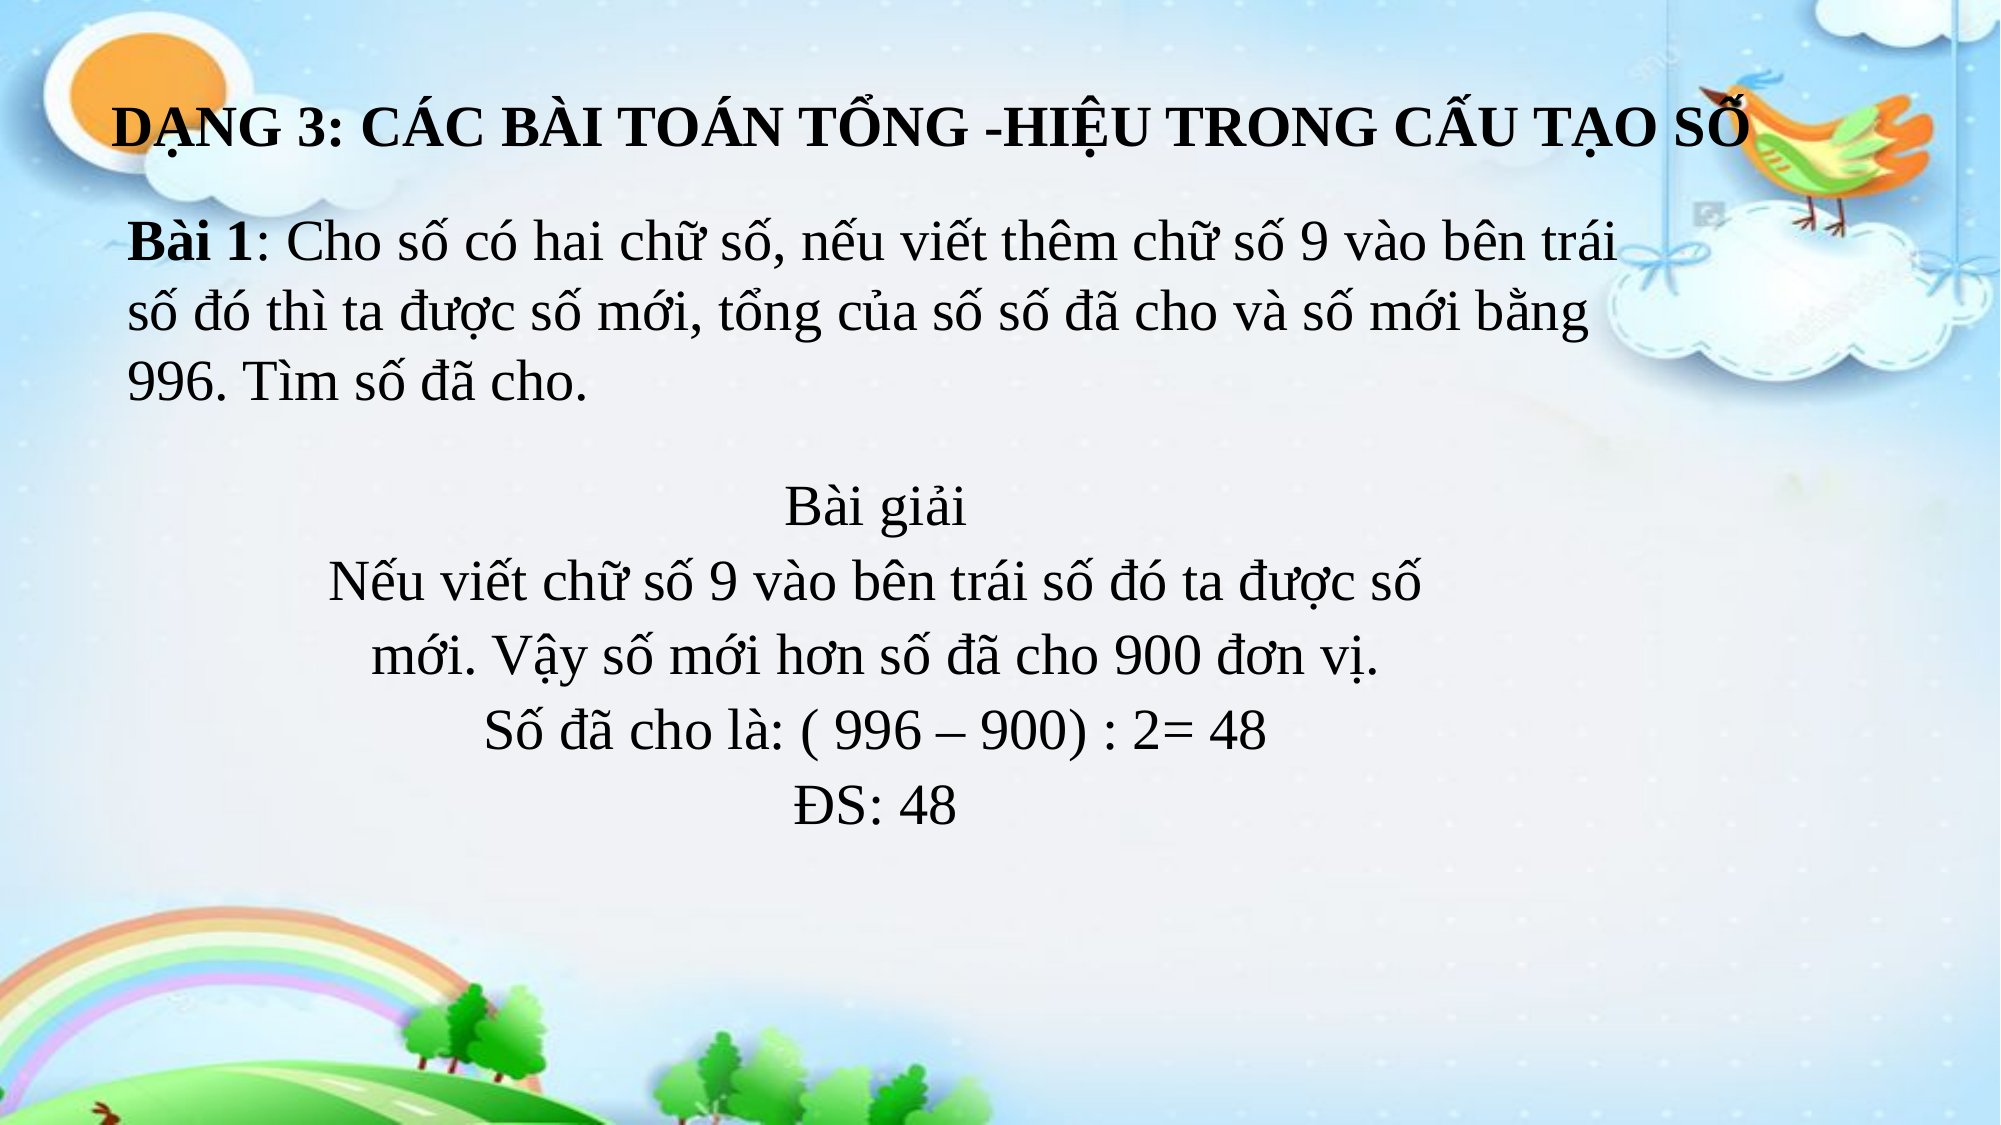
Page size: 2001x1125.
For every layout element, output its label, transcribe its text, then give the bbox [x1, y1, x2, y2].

picture [0, 0, 2001, 1125]
text_box Bài giải Nếu viết chữ số 9 vào bên trái số đó ta được số mới. Vậy số mới hơn số đã cho 900 đơn vị. Số đã cho là: ( 996 – 900) : 2= 48 ĐS: 48 [293, 454, 1458, 844]
text_box Bài 1: Cho số có hai chữ số, nếu viết thêm chữ số 9 vào bên trái số đó thì ta được số mới, tổng của số số đã cho và số mới bằng 996. Tìm số đã cho. [112, 194, 1647, 420]
text_box DẠNG 3: CÁC BÀI TOÁN TỔNG -HIỆU TRONG CẤU TẠO SỐ [96, 76, 1791, 166]
